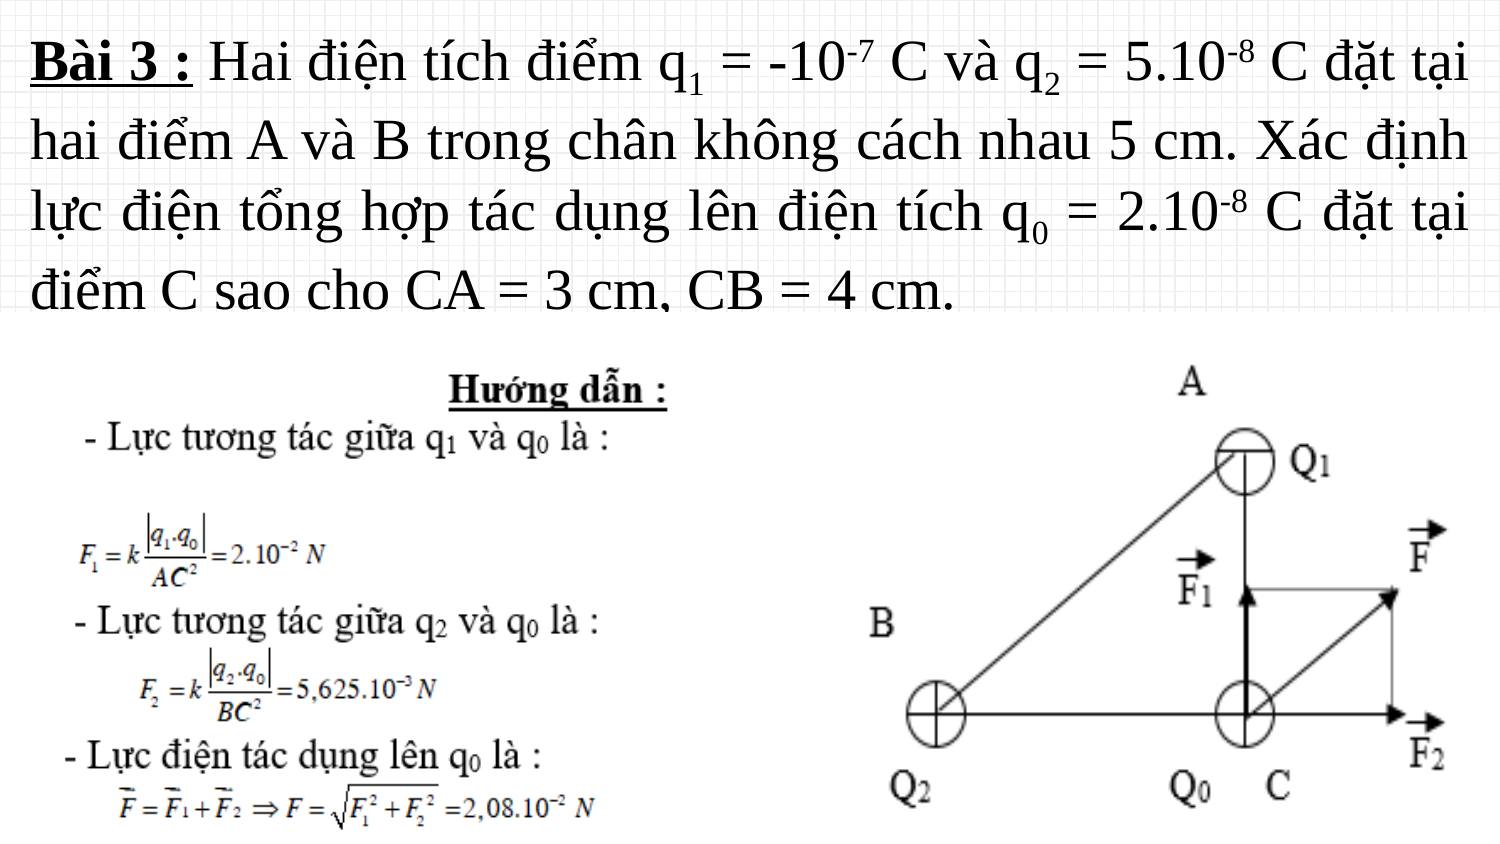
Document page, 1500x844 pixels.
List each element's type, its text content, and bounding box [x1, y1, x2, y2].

picture [0, 312, 1500, 844]
text_box Bài 3 : Hai điện tích điểm q1 = -10-7 C và q2 = 5.10-8 C đặt tại hai điểm A và B trong chân không cách nhau 5 cm. Xác định lực điện tổng hợp tác dụng lên điện tích q0 = 2.10-8 C đặt tại điểm C sao cho CA = 3 cm, CB = 4 cm. [15, 14, 1485, 310]
